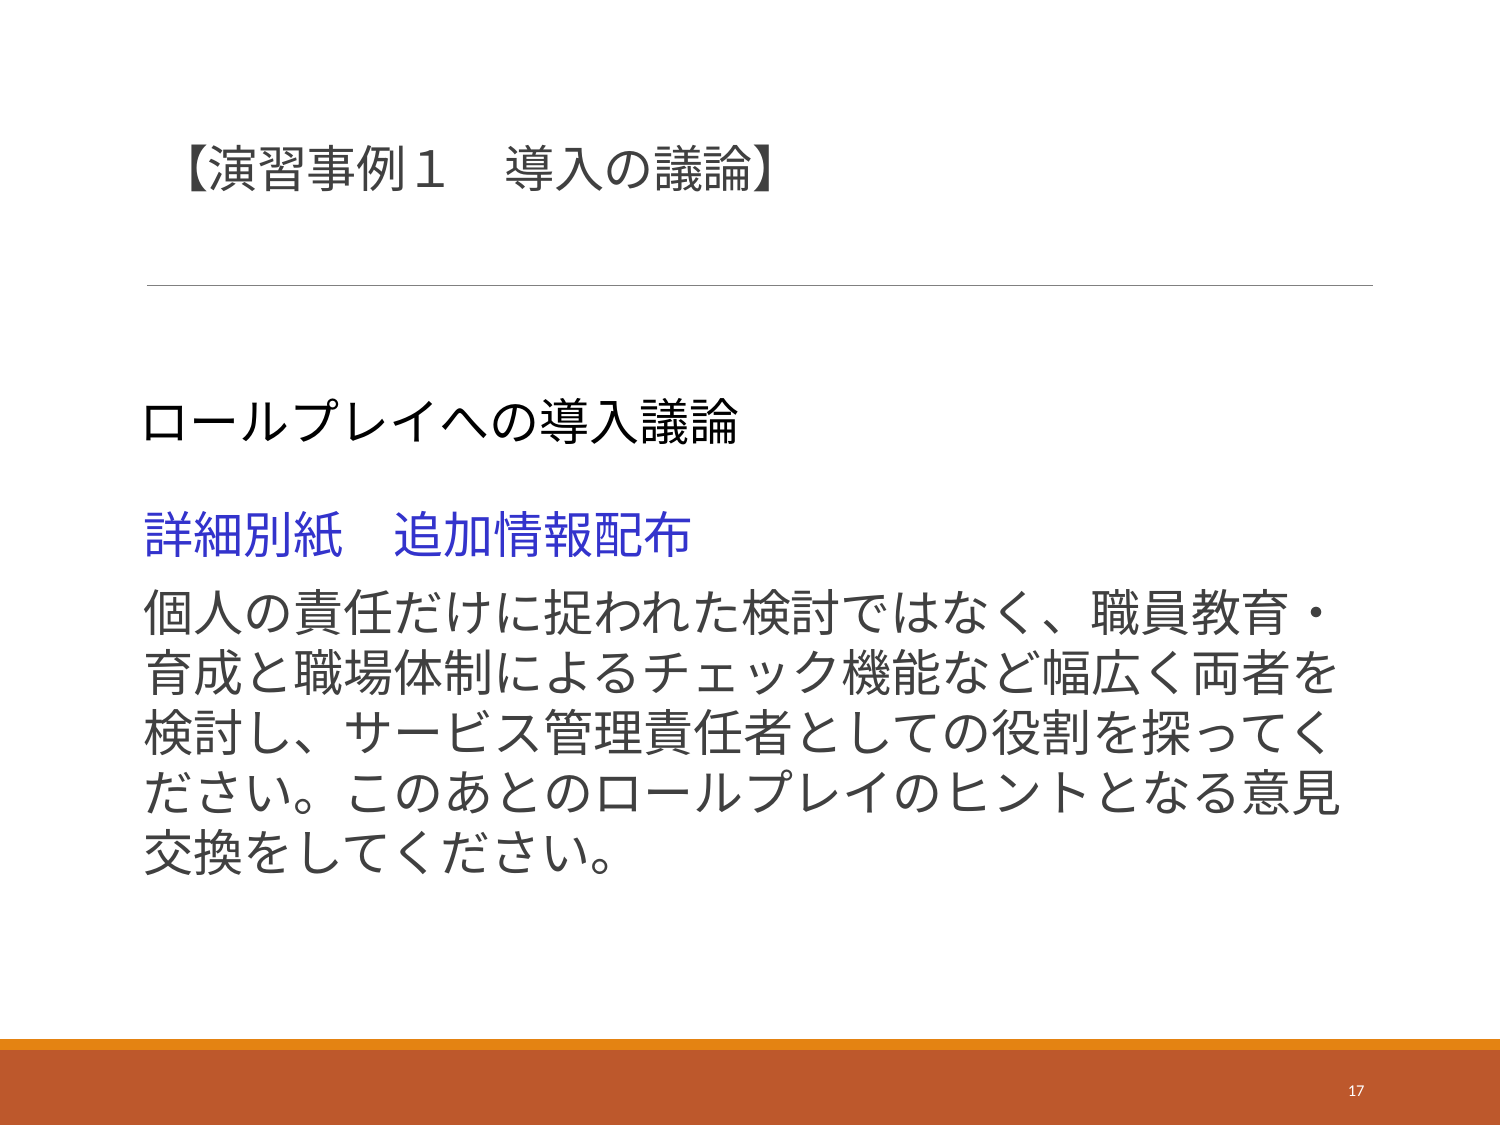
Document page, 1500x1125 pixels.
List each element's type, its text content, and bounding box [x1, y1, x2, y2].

title 【演習事例１ 導入の議論】 [143, 138, 1156, 206]
slide_number 17 [1218, 1059, 1380, 1120]
list 詳細別紙 追加情報配布 個人の責任だけに捉われた検討ではなく、職員教育・育成と職場体制によるチェック機能など幅広く両者を検討し、サービス管理責任者としての役割を探ってください。このあとのロールプレイのヒントとなる意見交換をしてください。 [143, 495, 1377, 901]
text_box ロールプレイへの導入議論 [125, 382, 766, 458]
